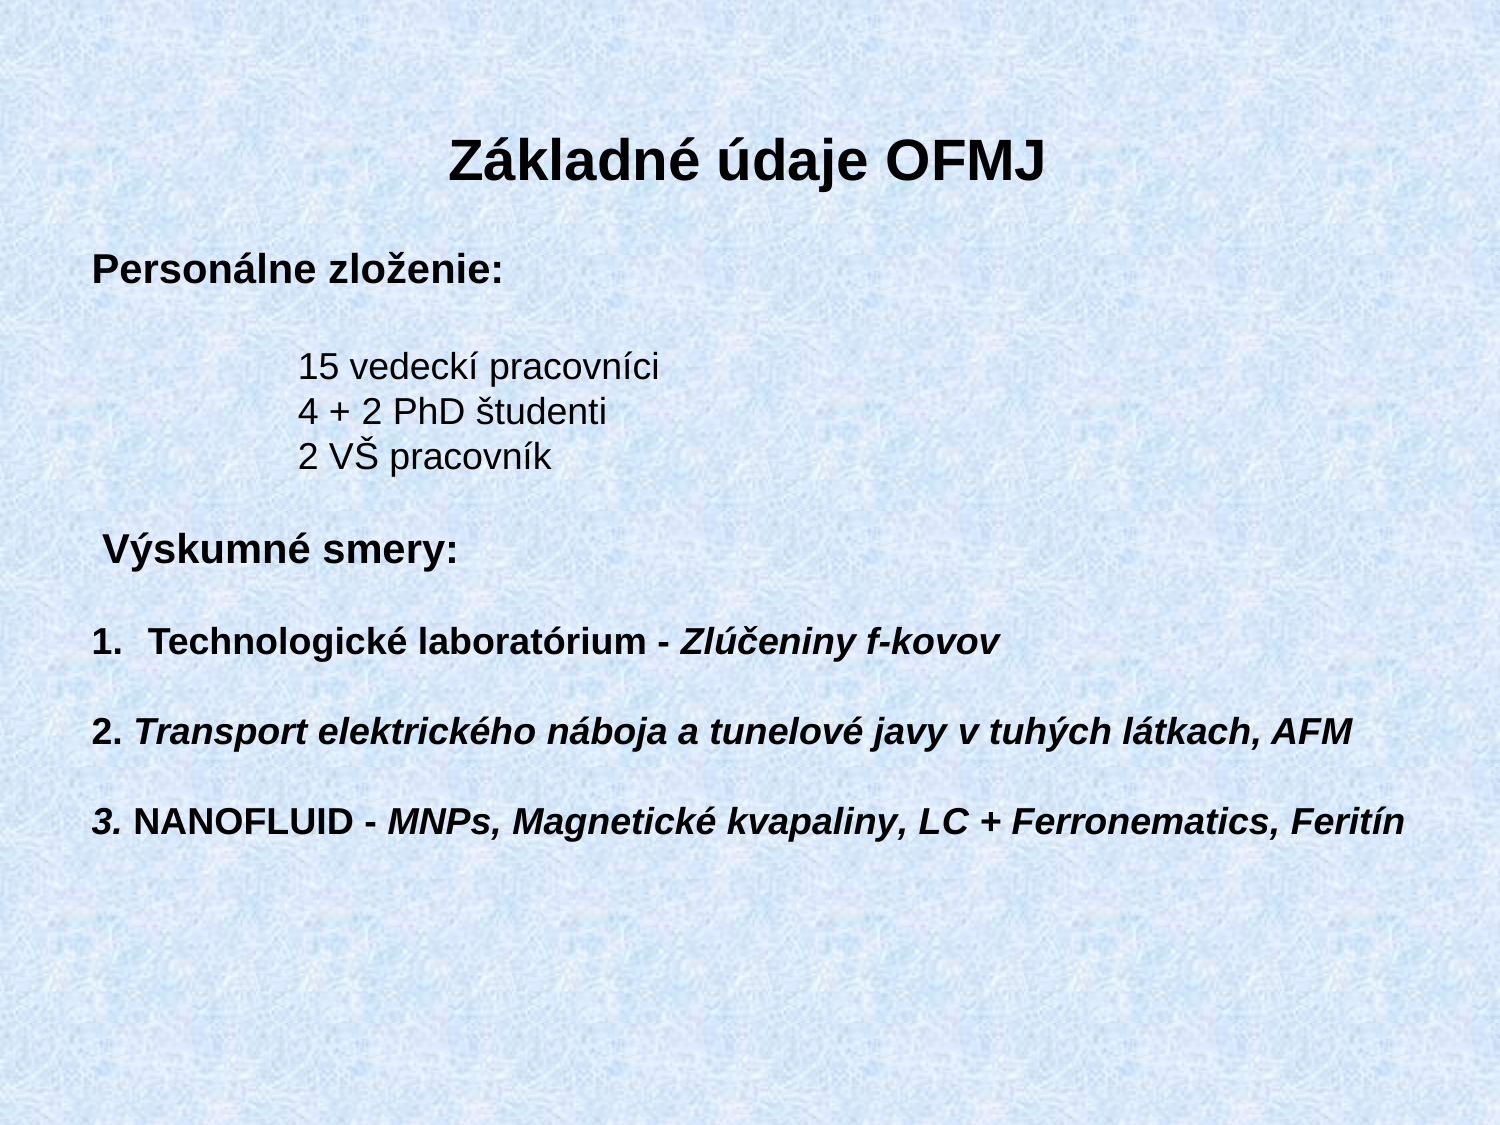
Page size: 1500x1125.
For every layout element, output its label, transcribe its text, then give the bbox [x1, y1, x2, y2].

text_box Základné údaje OFMJ Personálne zloženie: 15 vedeckí pracovníci 4 + 2 PhD študenti 2 VŠ pracovník Výskumné smery: Technologické laboratórium - Zlúčeniny f-kovov 2. Transport elektrického náboja a tunelové javy v tuhých látkach, AFM 3. NANOFLUID - MNPs, Magnetické kvapaliny, LC + Ferronematics, Feritín [76, 0, 1436, 940]
picture [0, 0, 1500, 1125]
